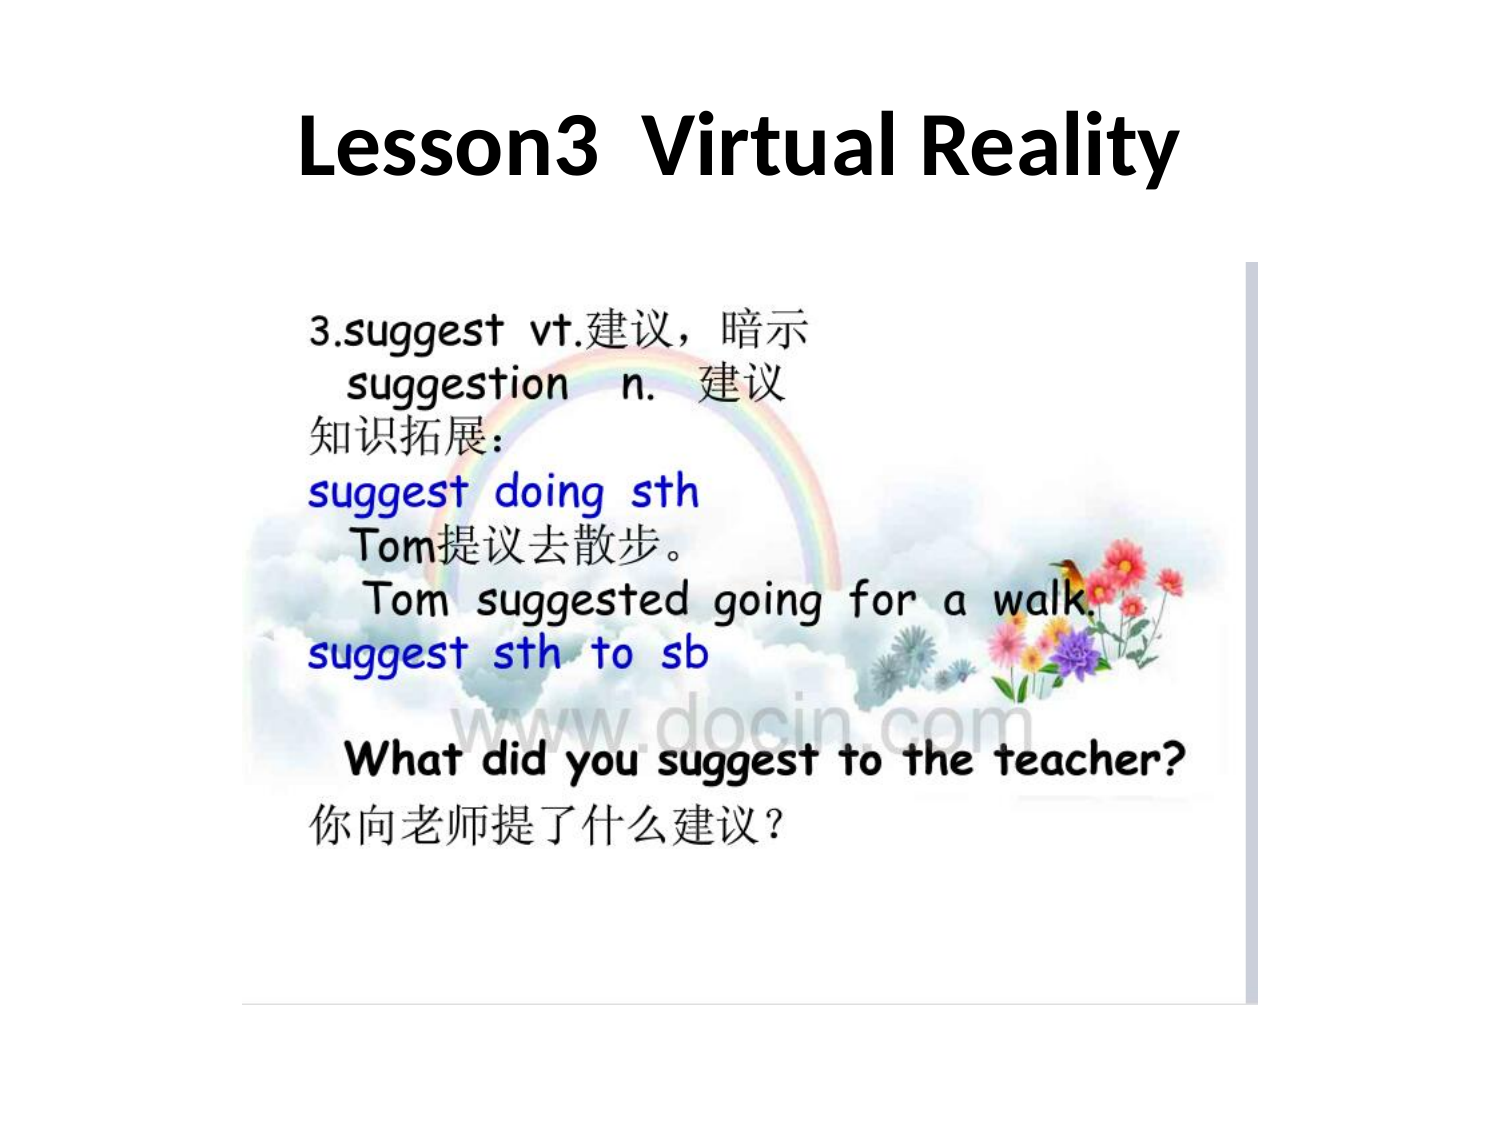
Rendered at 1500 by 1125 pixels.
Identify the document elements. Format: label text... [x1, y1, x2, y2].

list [242, 262, 1258, 1006]
title Lesson3 Virtual Reality [75, 45, 1425, 233]
